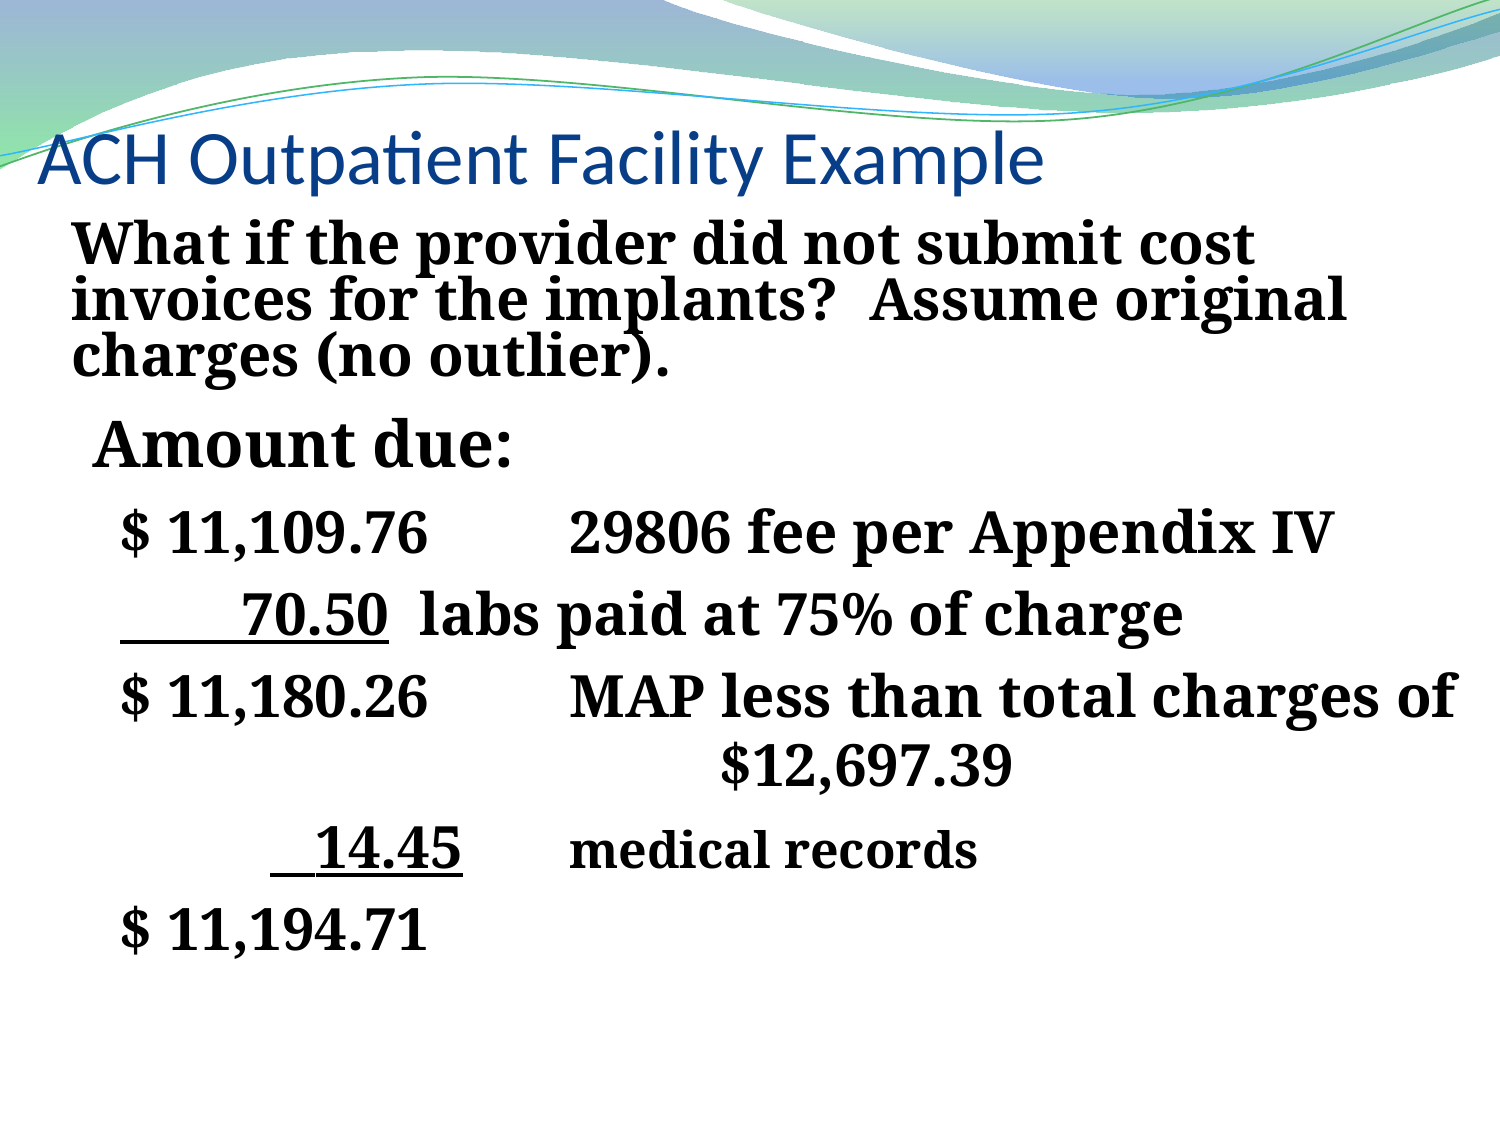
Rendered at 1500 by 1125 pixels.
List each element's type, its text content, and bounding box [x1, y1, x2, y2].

list What if the provider did not submit cost invoices for the implants? Assume original charges (no outlier). Amount due: $ 11,109.76 29806 fee per Appendix IV 70.50 labs paid at 75% of charge $ 11,180.26 MAP less than total charges of $12,697.39 14.45 medical records $ 11,194.71 [37, 212, 1475, 1125]
title ACH Outpatient Facility Example [37, 99, 1482, 200]
